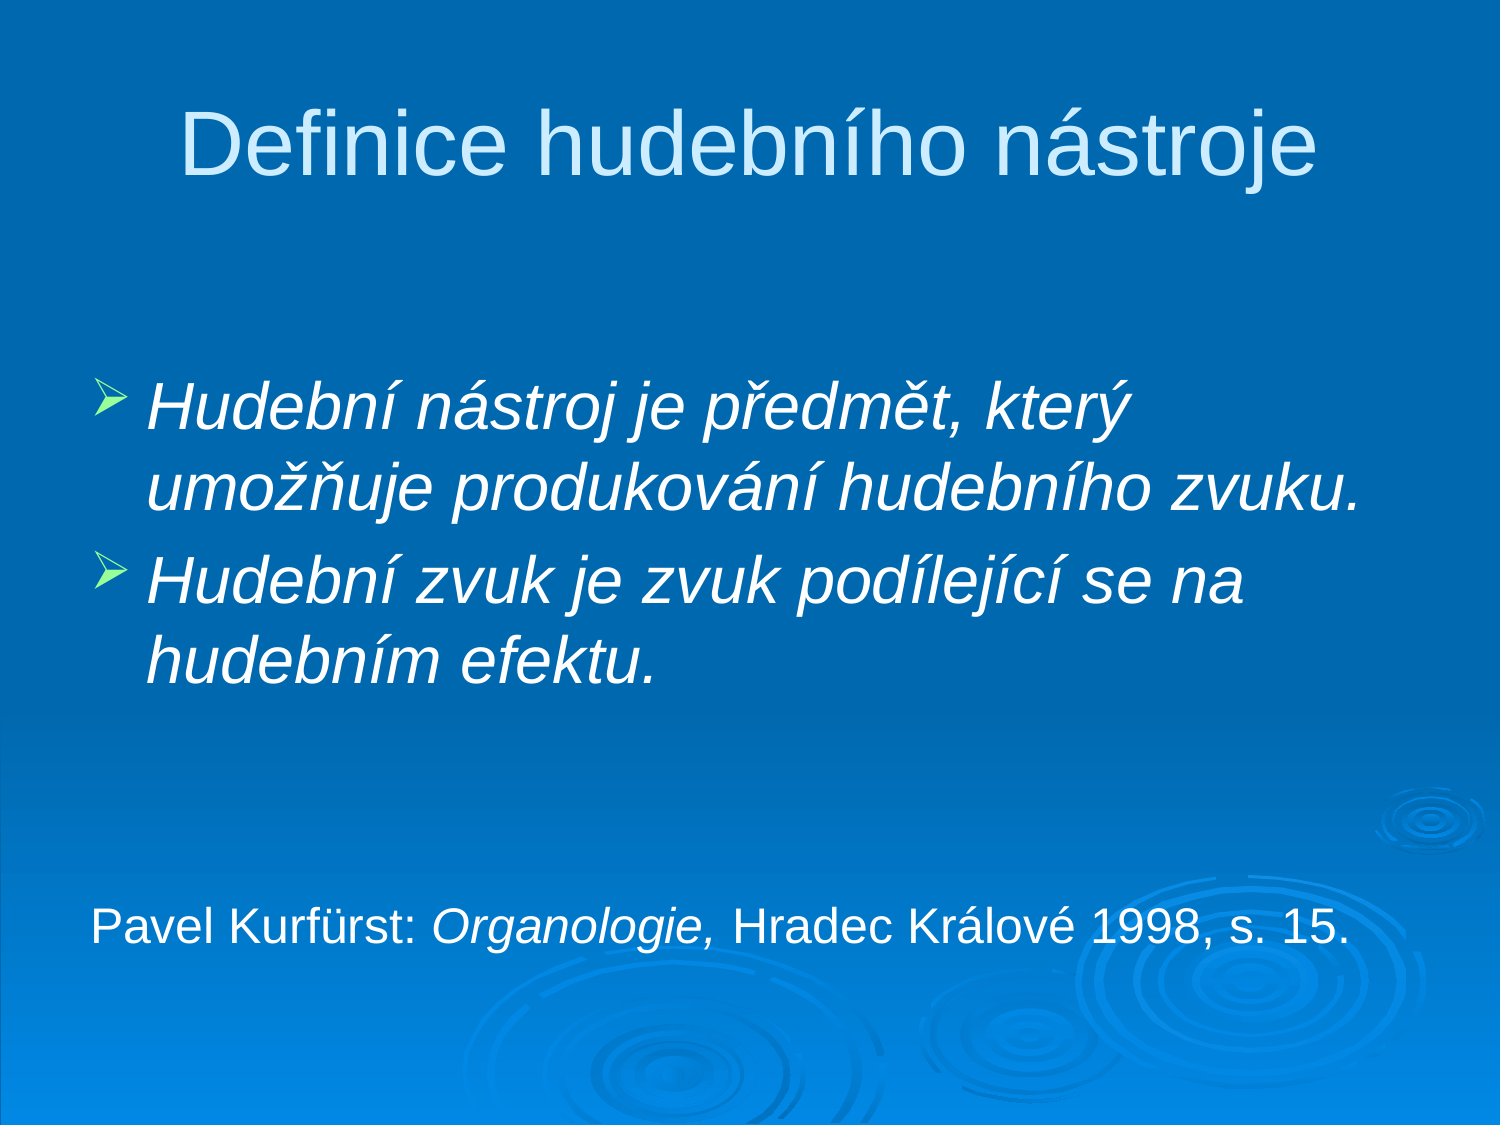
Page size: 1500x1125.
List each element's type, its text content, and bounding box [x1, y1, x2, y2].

list Hudební nástroj je předmět, který umožňuje produkování hudebního zvuku. Hudební zvuk je zvuk podílející se na hudebním efektu. Pavel Kurfürst: Organologie, Hradec Králové 1998, s. 15. [75, 262, 1425, 1005]
title Definice hudebního nástroje [75, 45, 1425, 233]
